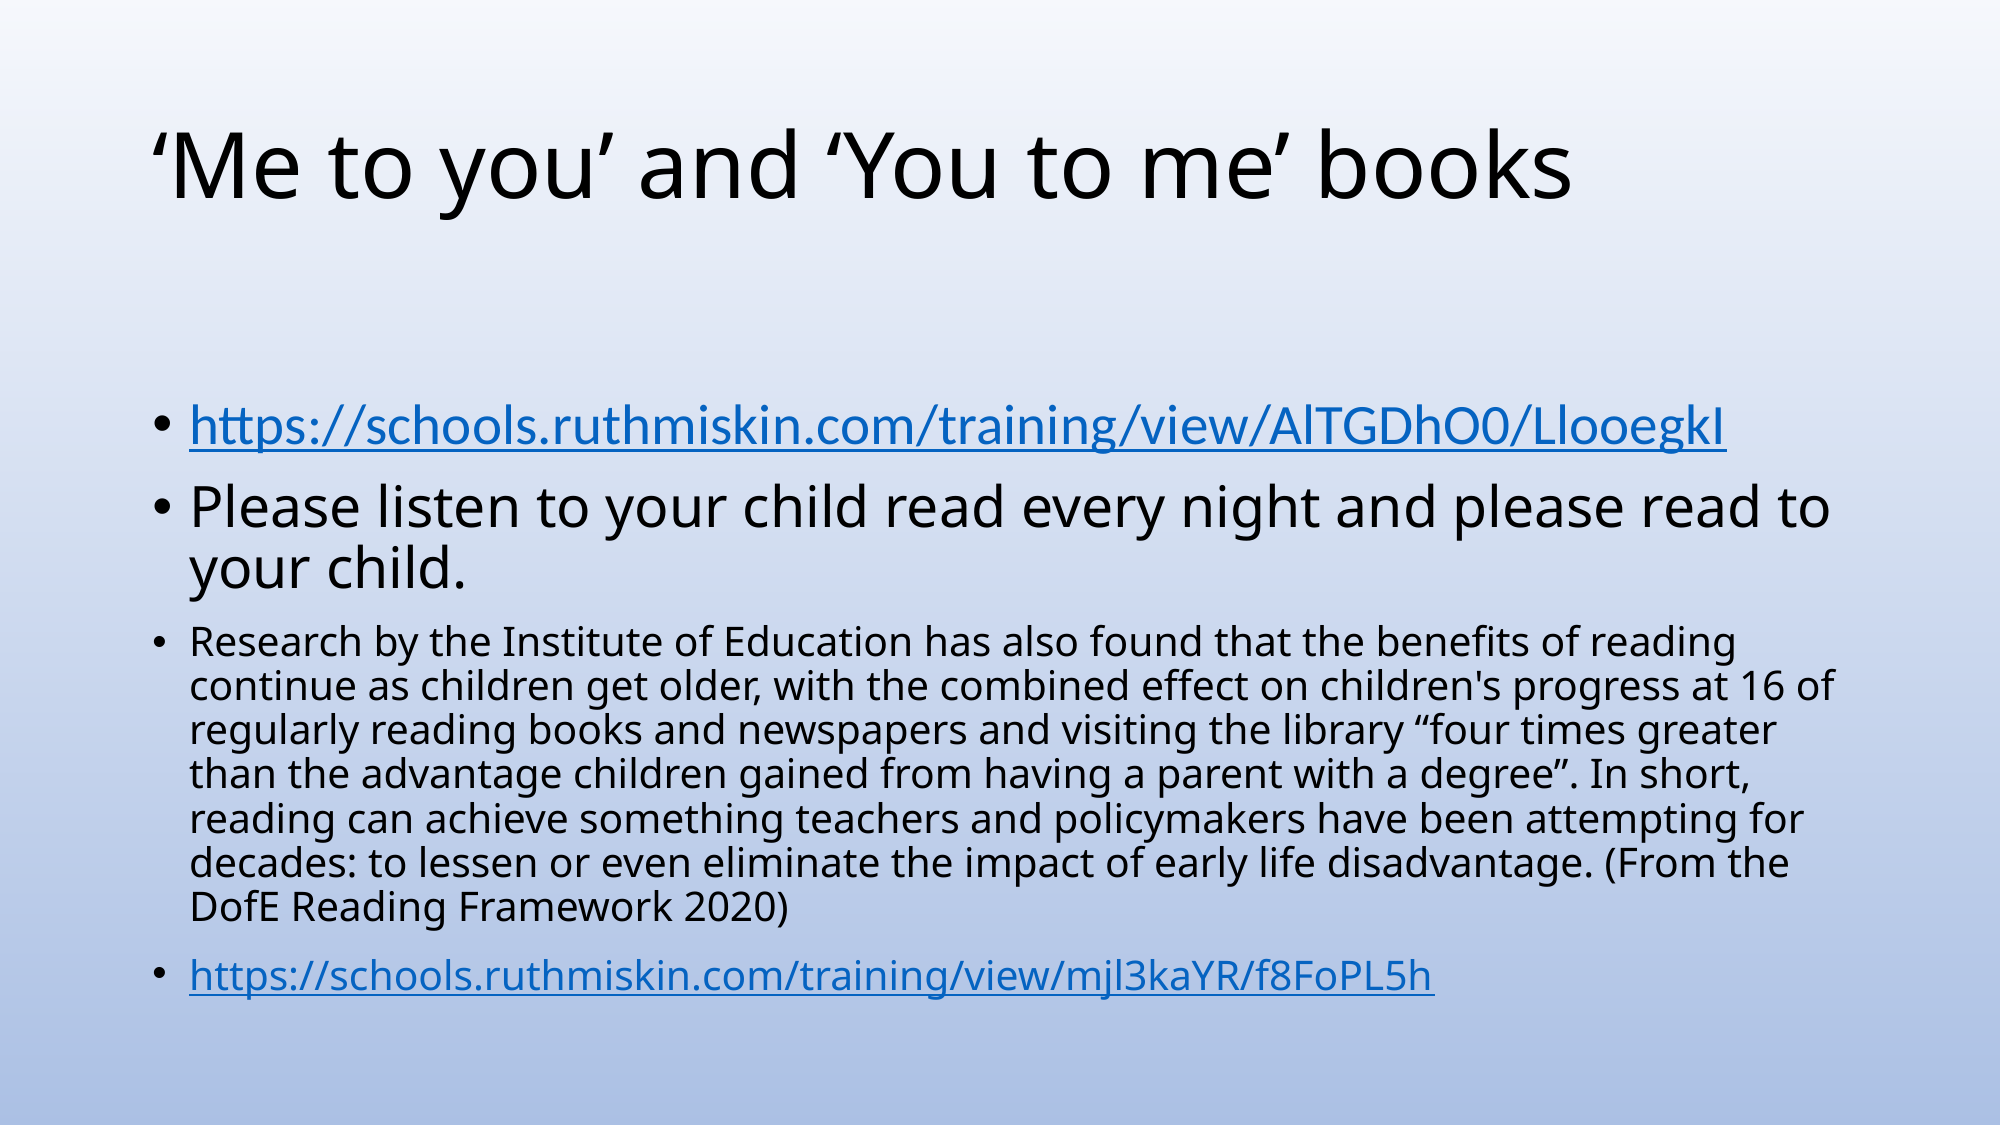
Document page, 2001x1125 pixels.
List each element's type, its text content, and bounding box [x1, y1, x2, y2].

title ‘Me to you’ and ‘You to me’ books [137, 59, 1863, 278]
list https://schools.ruthmiskin.com/training/view/AlTGDhO0/LlooegkI Please listen to your child read every night and please read to your child. Research by the Institute of Education has also found that the benefits of reading continue as children get older, with the combined effect on children's progress at 16 of regularly reading books and newspapers and visiting the library “four times greater than the advantage children gained from having a parent with a degree”. In short, reading can achieve something teachers and policymakers have been attempting for decades: to lessen or even eliminate the impact of early life disadvantage. (From the DofE Reading Framework 2020) https://schools.ruthmiskin.com/training/view/mjl3kaYR/f8FoPL5h [137, 299, 1863, 1014]
